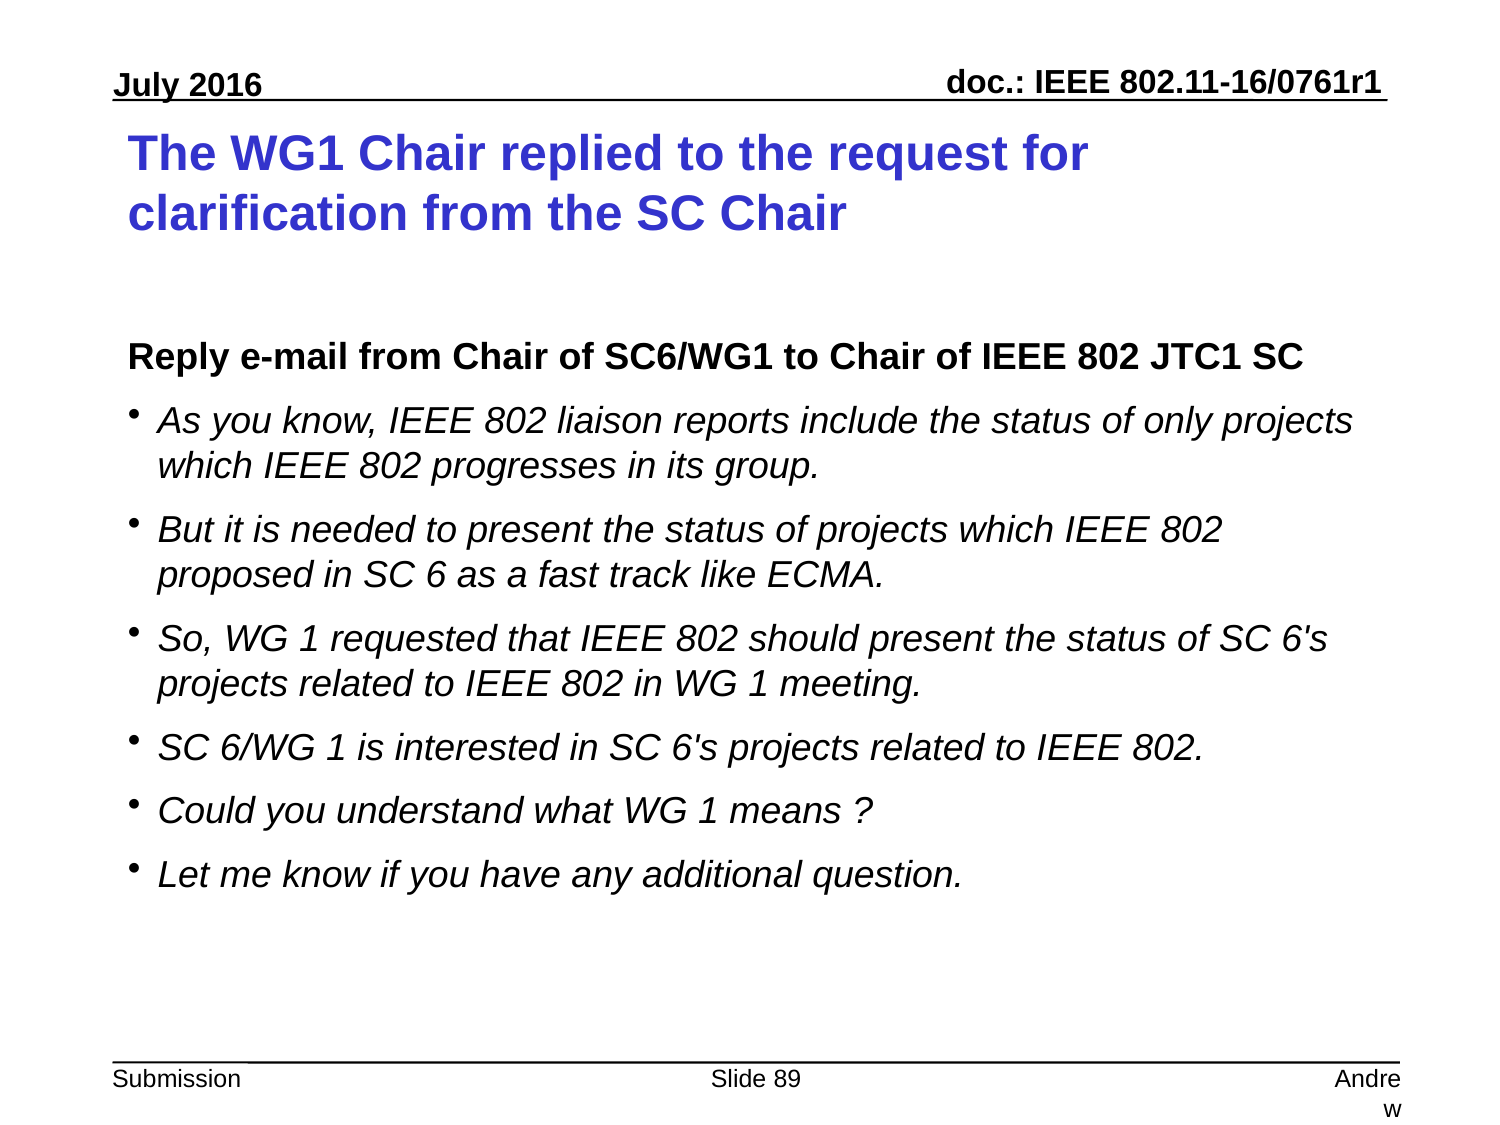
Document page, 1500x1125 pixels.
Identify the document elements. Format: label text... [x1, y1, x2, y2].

list Reply e-mail from Chair of SC6/WG1 to Chair of IEEE 802 JTC1 SC As you know, IEEE 802 liaison reports include the status of only projects which IEEE 802 progresses in its group. But it is needed to present the status of projects which IEEE 802 proposed in SC 6 as a fast track like ECMA. So, WG 1 requested that IEEE 802 should present the status of SC 6's projects related to IEEE 802 in WG 1 meeting. SC 6/WG 1 is interested in SC 6's projects related to IEEE 802. Could you understand what WG 1 means ? Let me know if you have any additional question. [112, 324, 1388, 1000]
footer Andrew Myles, Cisco [1320, 1061, 1402, 1093]
title The WG1 Chair replied to the request for clarification from the SC Chair [112, 112, 1388, 288]
slide_number Slide 89 [709, 1061, 803, 1093]
